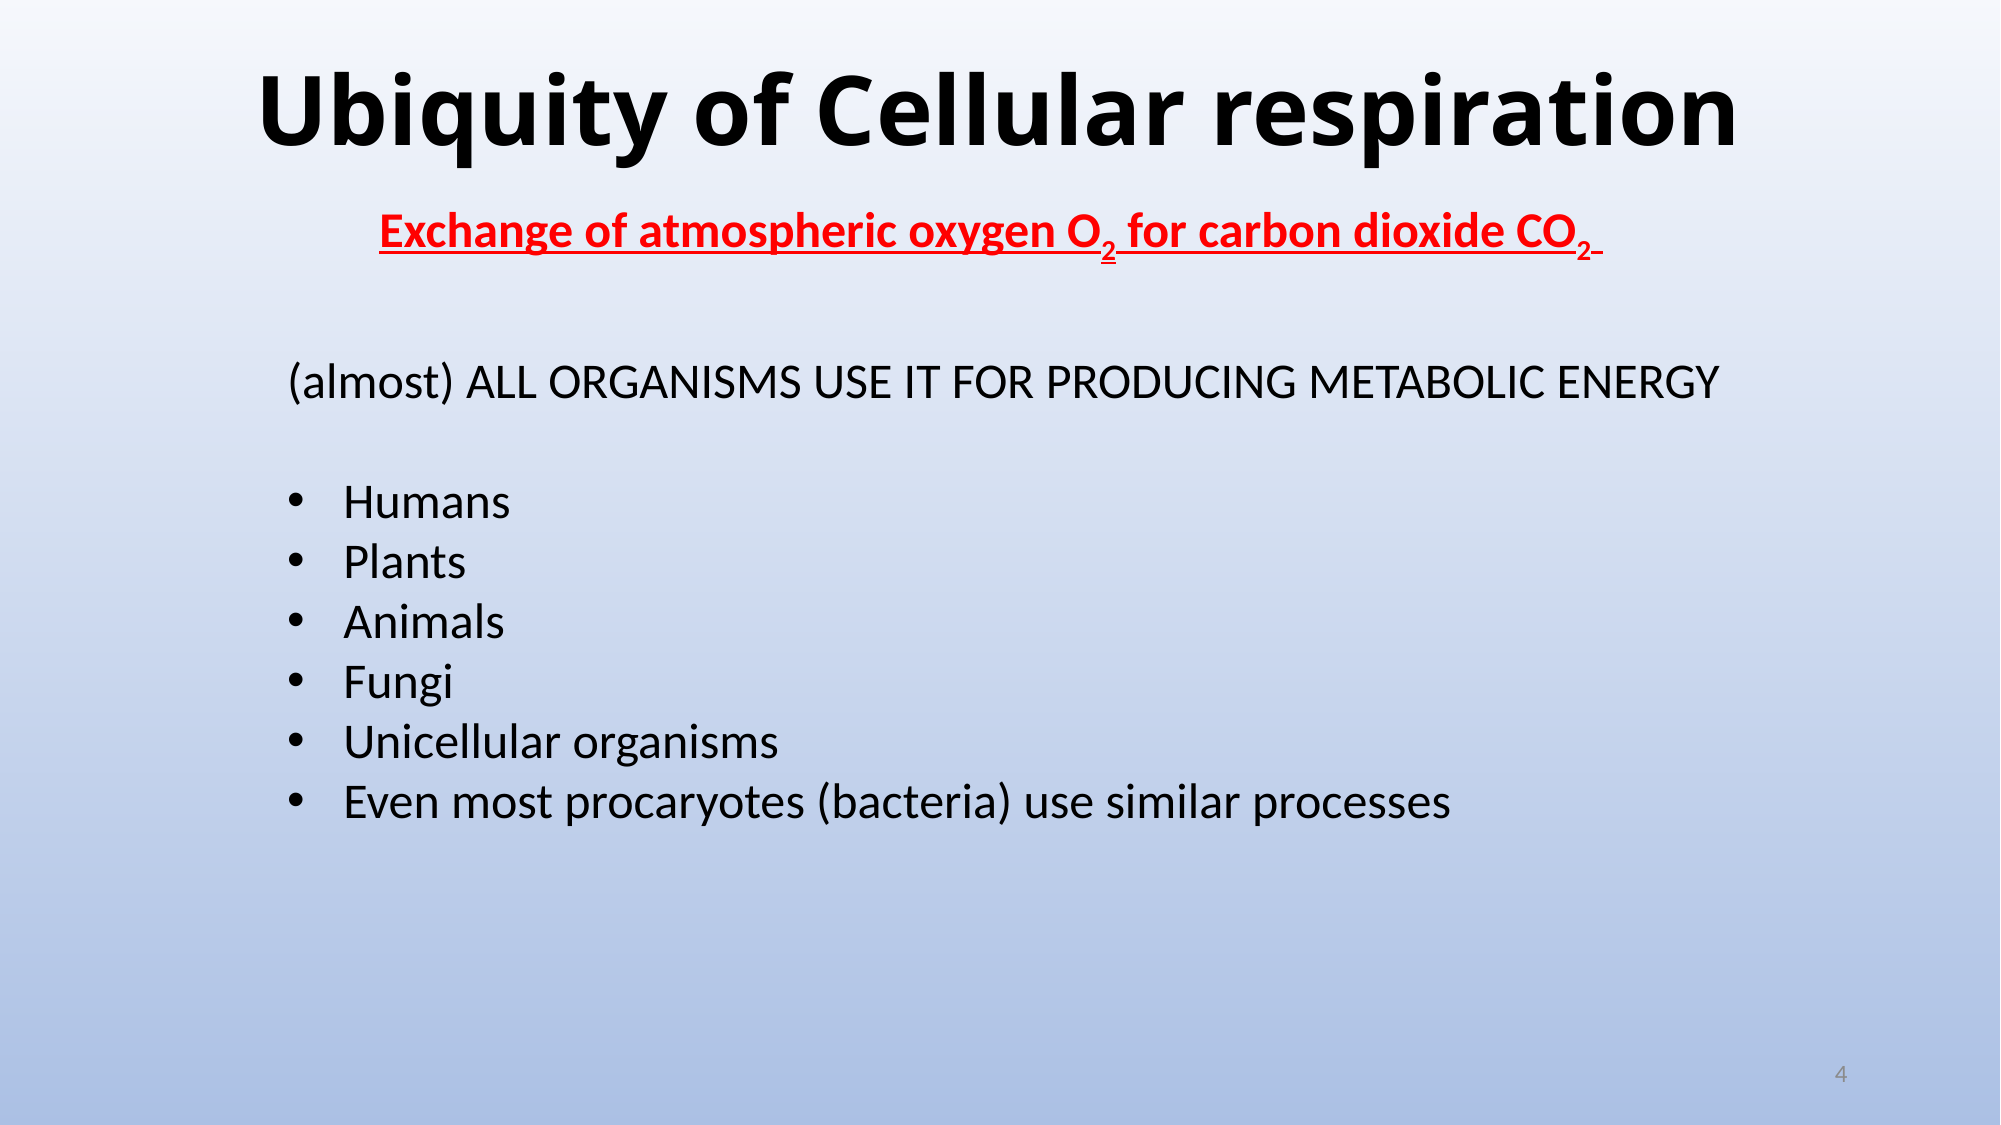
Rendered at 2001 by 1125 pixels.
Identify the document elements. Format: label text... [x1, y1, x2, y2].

text_box Exchange of atmospheric oxygen O2 for carbon dioxide CO2 [344, 190, 1638, 274]
title Ubiquity of Cellular respiration [240, 25, 1828, 204]
text_box (almost) ALL ORGANISMS USE IT FOR PRODUCING METABOLIC ENERGY Humans Plants Animals Fungi Unicellular organisms Even most procaryotes (bacteria) use similar processes [272, 341, 1796, 837]
slide_number 4 [1412, 1042, 1863, 1103]
